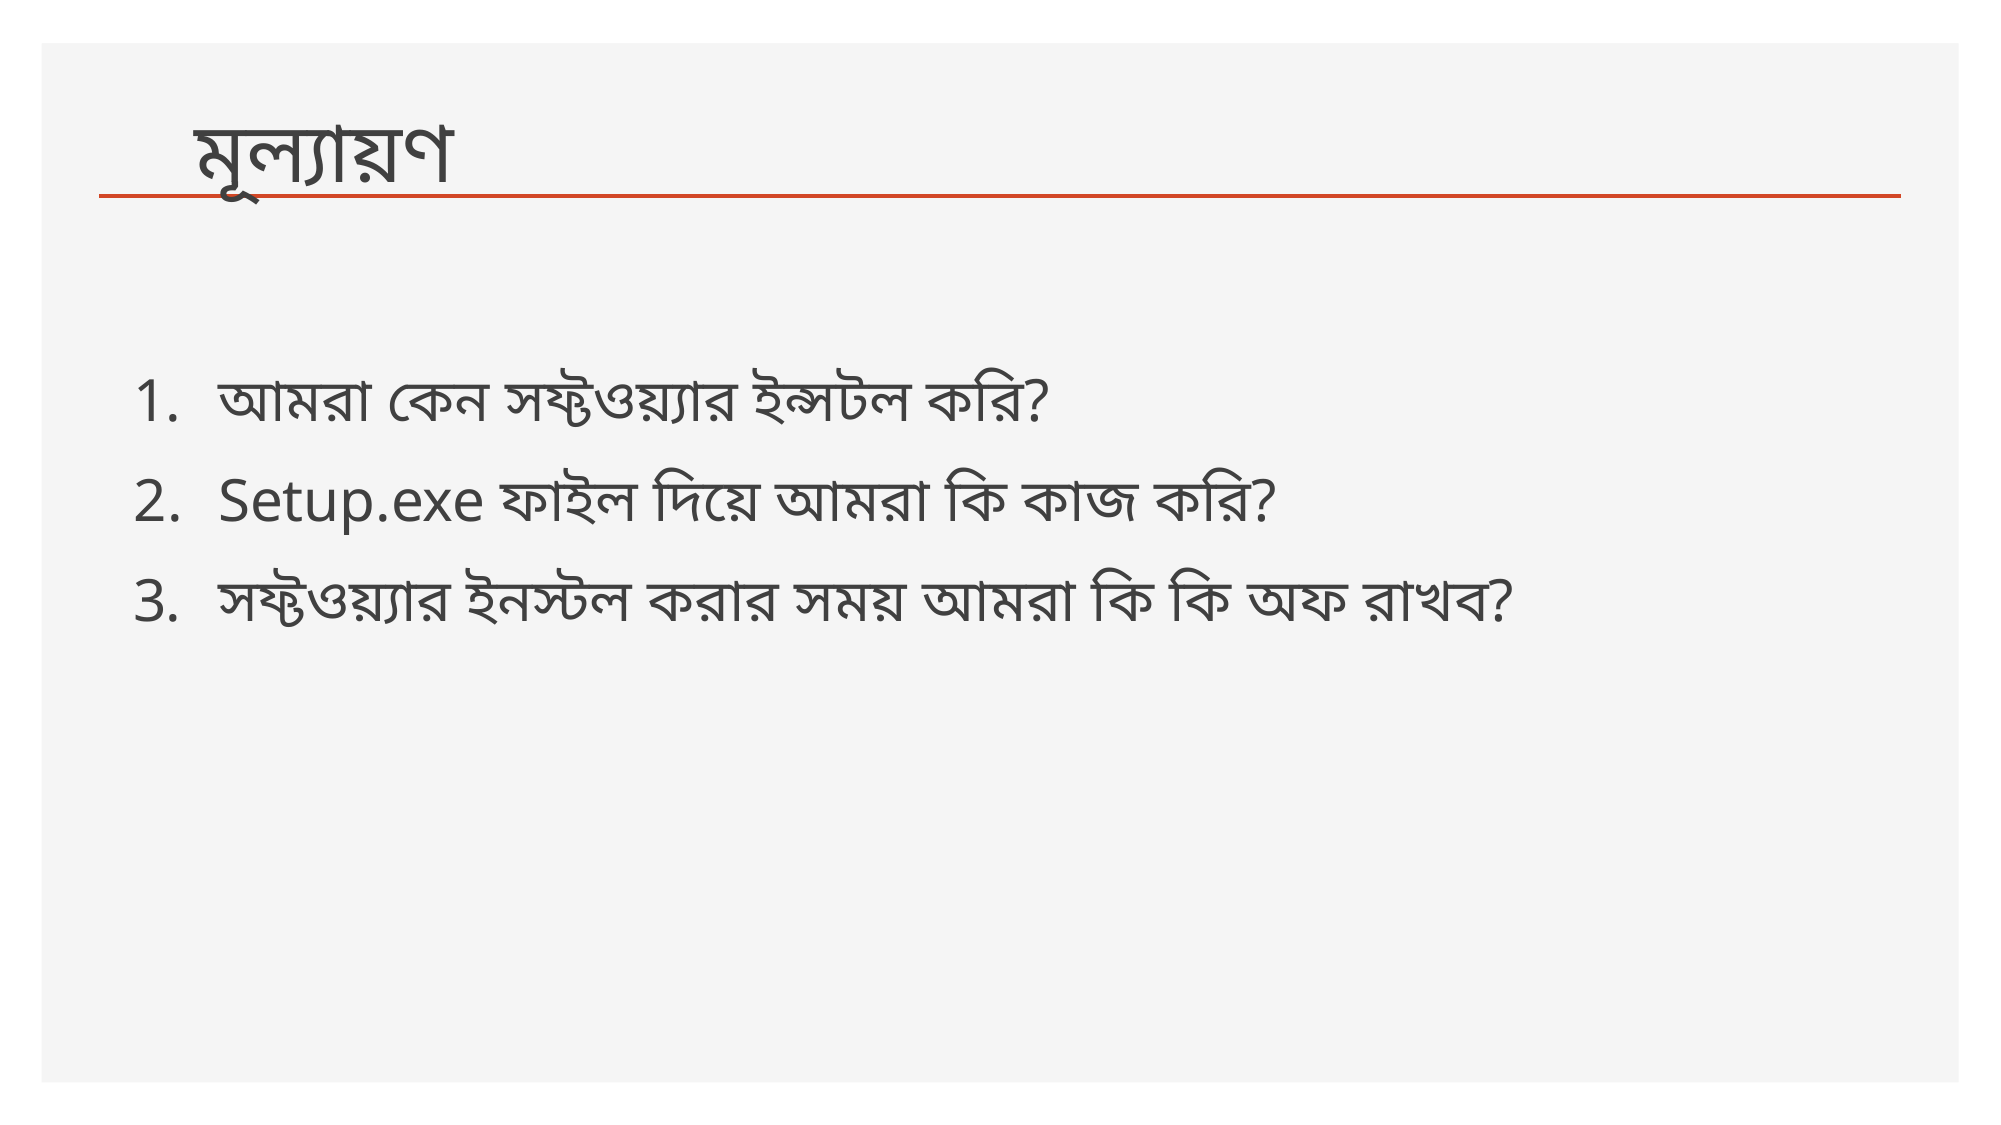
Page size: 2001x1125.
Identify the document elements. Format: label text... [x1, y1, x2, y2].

text_box আমরা কেন সফ্টওয়্যার ইন্সটল করি? Setup.exe ফাইল দিয়ে আমরা কি কাজ করি? সফ্টওয়্যার ইনস্টল করার সময় আমরা কি কি অফ রাখব? [118, 388, 1848, 881]
title মূল্যায়ণ [179, 101, 643, 207]
